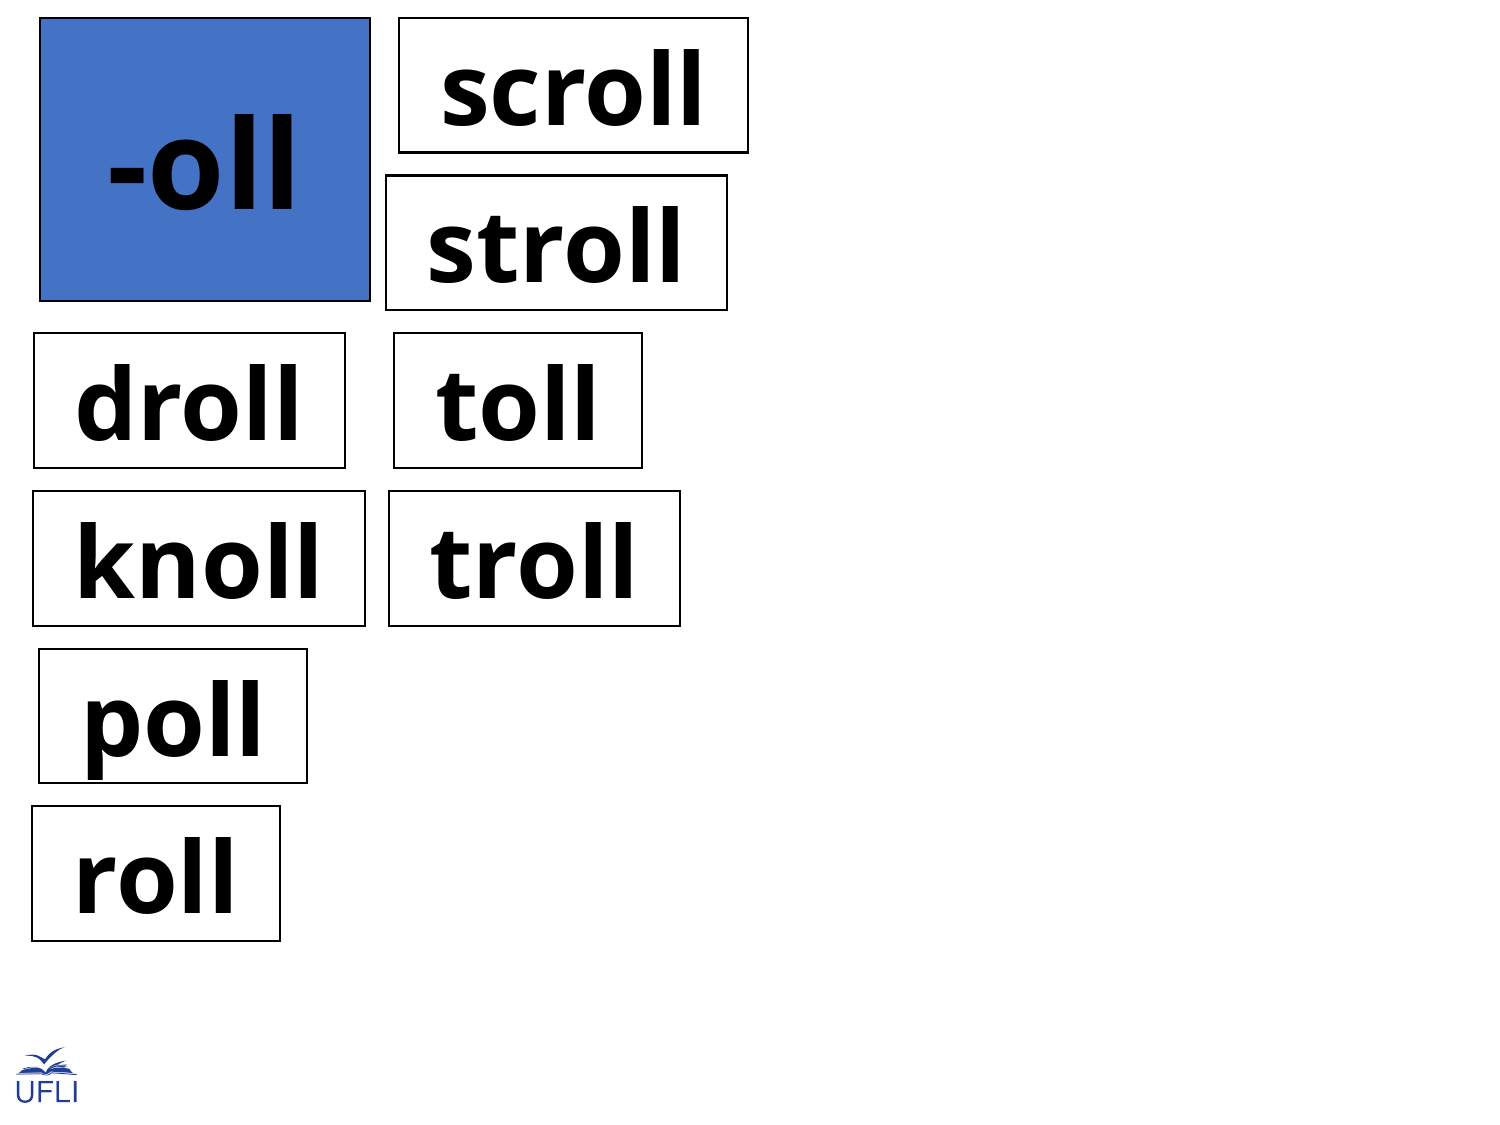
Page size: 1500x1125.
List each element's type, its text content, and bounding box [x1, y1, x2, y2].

picture [12, 1045, 81, 1106]
text_box poll [38, 648, 308, 784]
text_box scroll [398, 17, 749, 154]
text_box knoll [32, 490, 366, 627]
text_box toll [393, 332, 643, 469]
text_box stroll [385, 174, 728, 311]
text_box -oll [39, 17, 371, 302]
text_box troll [388, 490, 681, 627]
text_box roll [31, 805, 281, 942]
text_box droll [33, 332, 346, 469]
